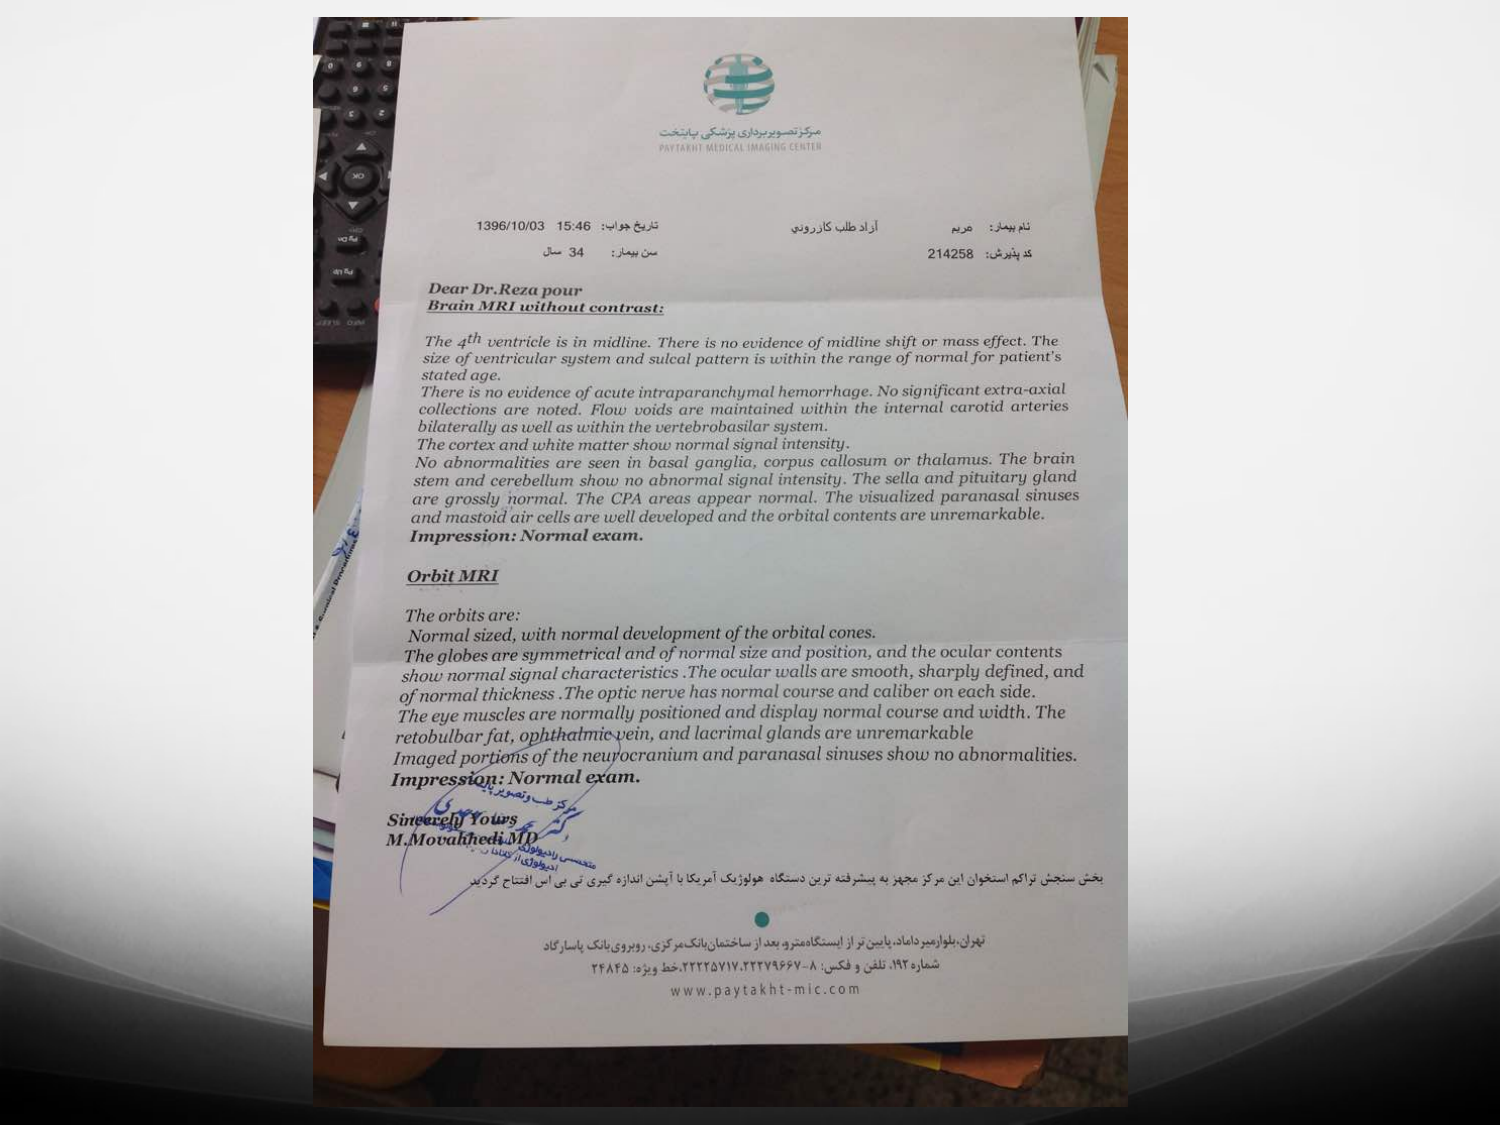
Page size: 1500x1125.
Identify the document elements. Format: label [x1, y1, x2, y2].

list [312, 17, 1128, 1108]
